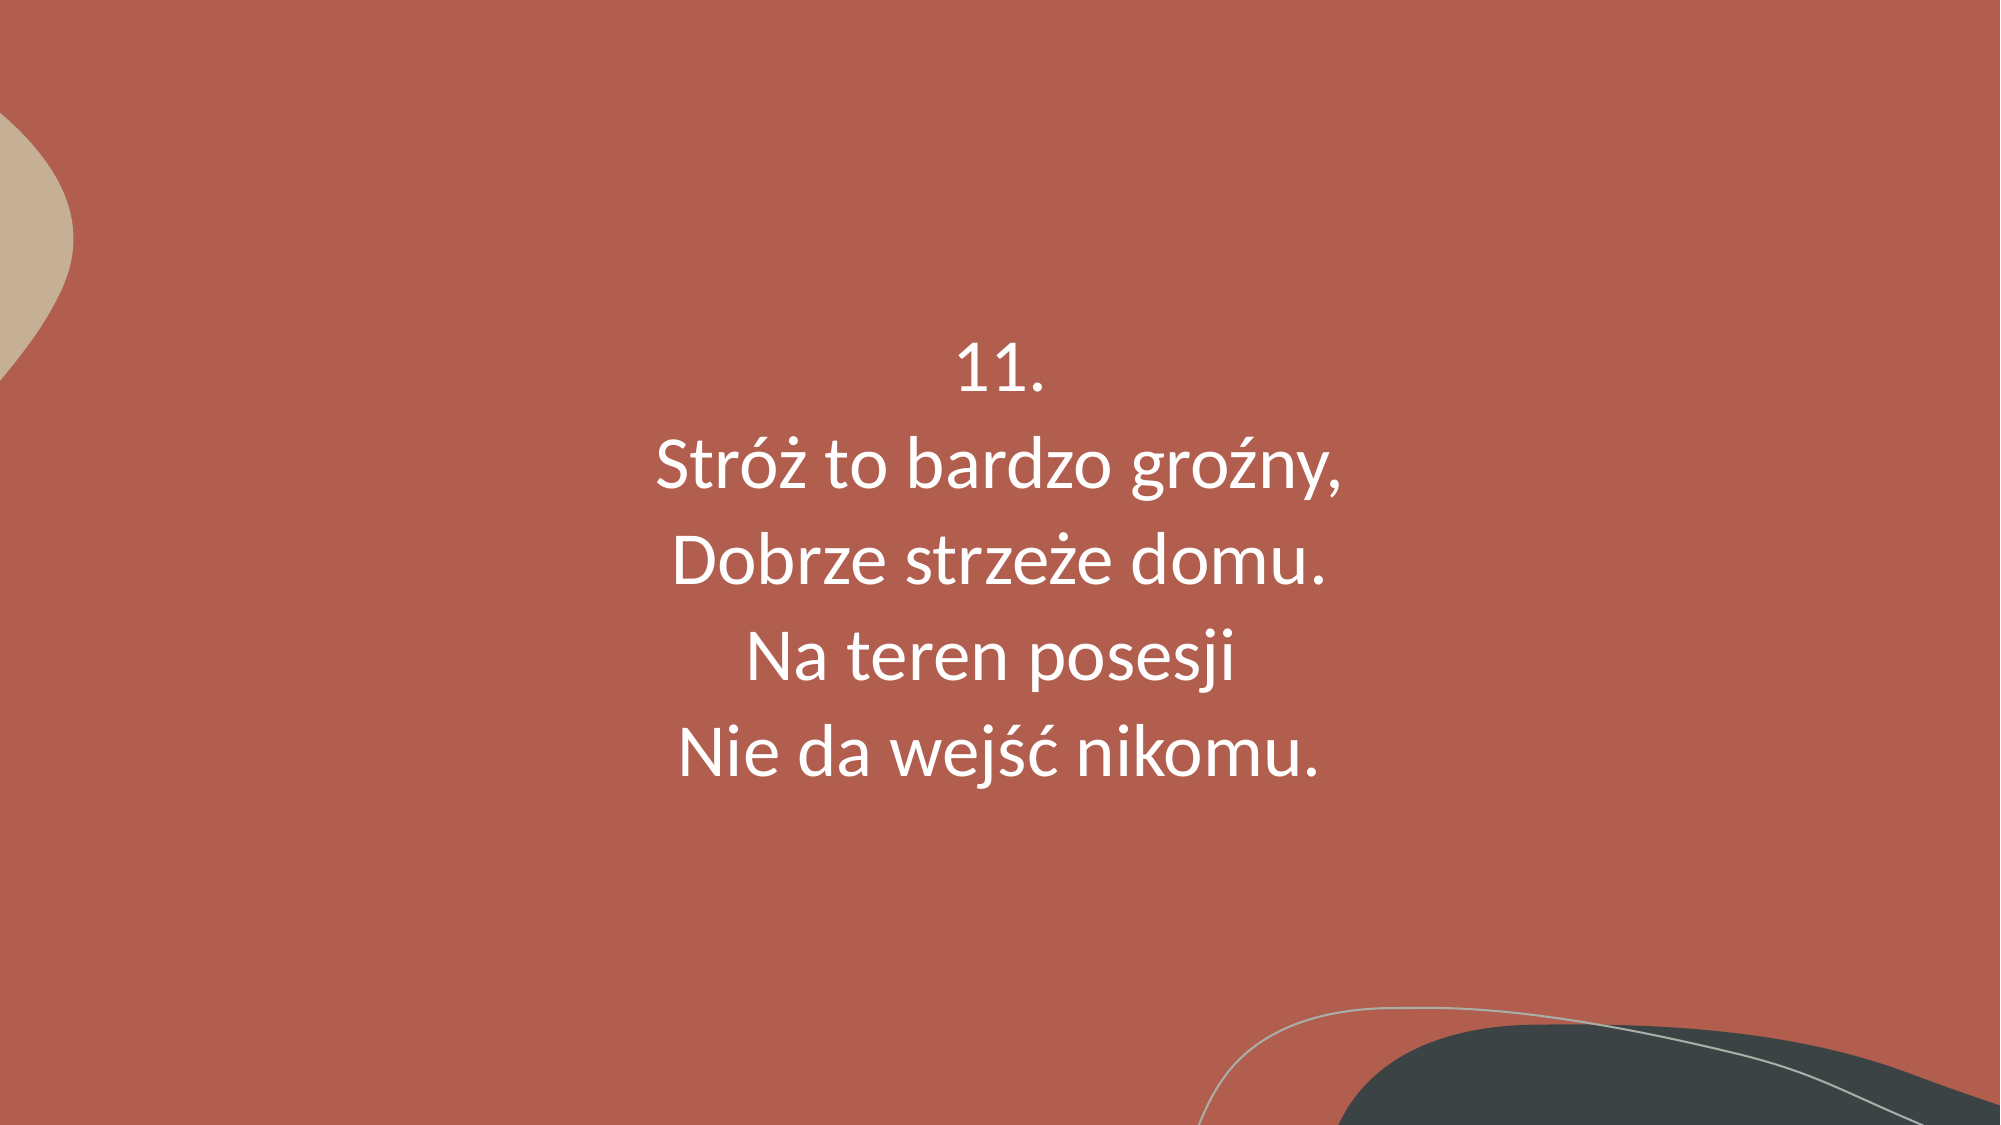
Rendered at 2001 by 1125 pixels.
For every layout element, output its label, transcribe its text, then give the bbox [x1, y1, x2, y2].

title 11. Stróż to bardzo groźny, Dobrze strzeże domu. Na teren posesji Nie da wejść nikomu. [125, 125, 1875, 1023]
